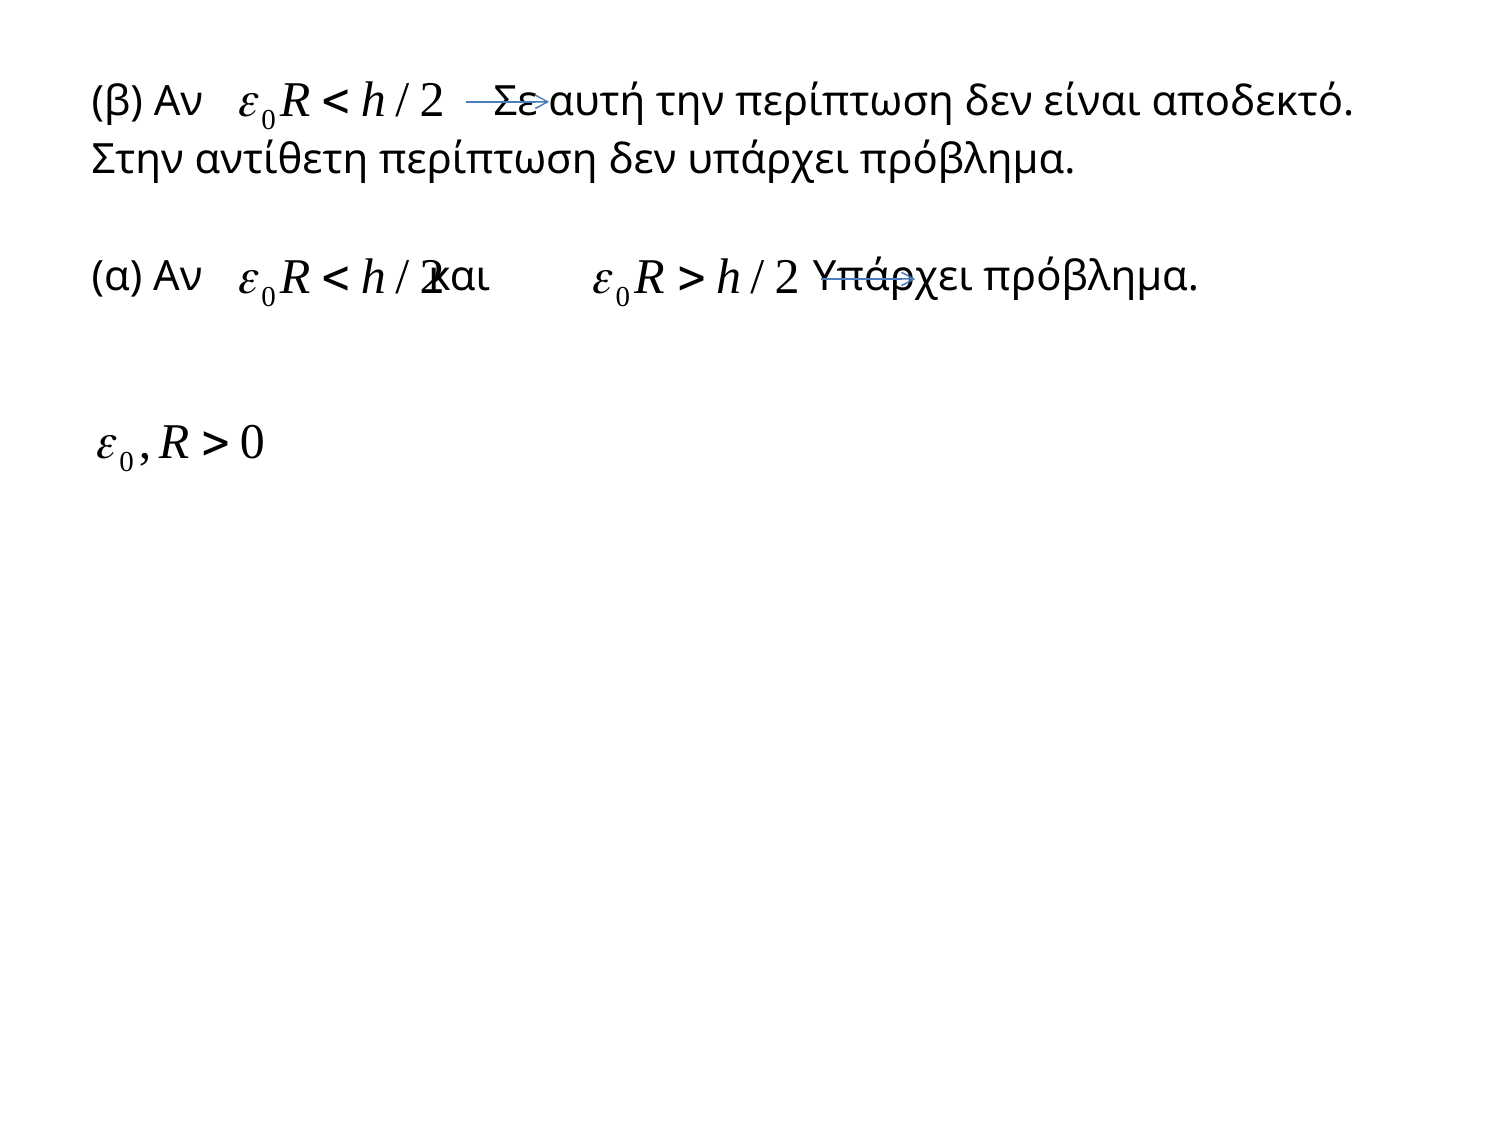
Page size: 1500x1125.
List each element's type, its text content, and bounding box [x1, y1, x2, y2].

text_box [229, 243, 452, 319]
list (β) Αν Σε αυτή την περίπτωση δεν είναι αποδεκτό. Στην αντίθετη περίπτωση δεν υπάρχει πρόβλημα. (α) Αν και Υπάρχει πρόβλημα. [76, 66, 1427, 457]
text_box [229, 66, 452, 142]
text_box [584, 243, 810, 319]
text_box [88, 408, 272, 485]
